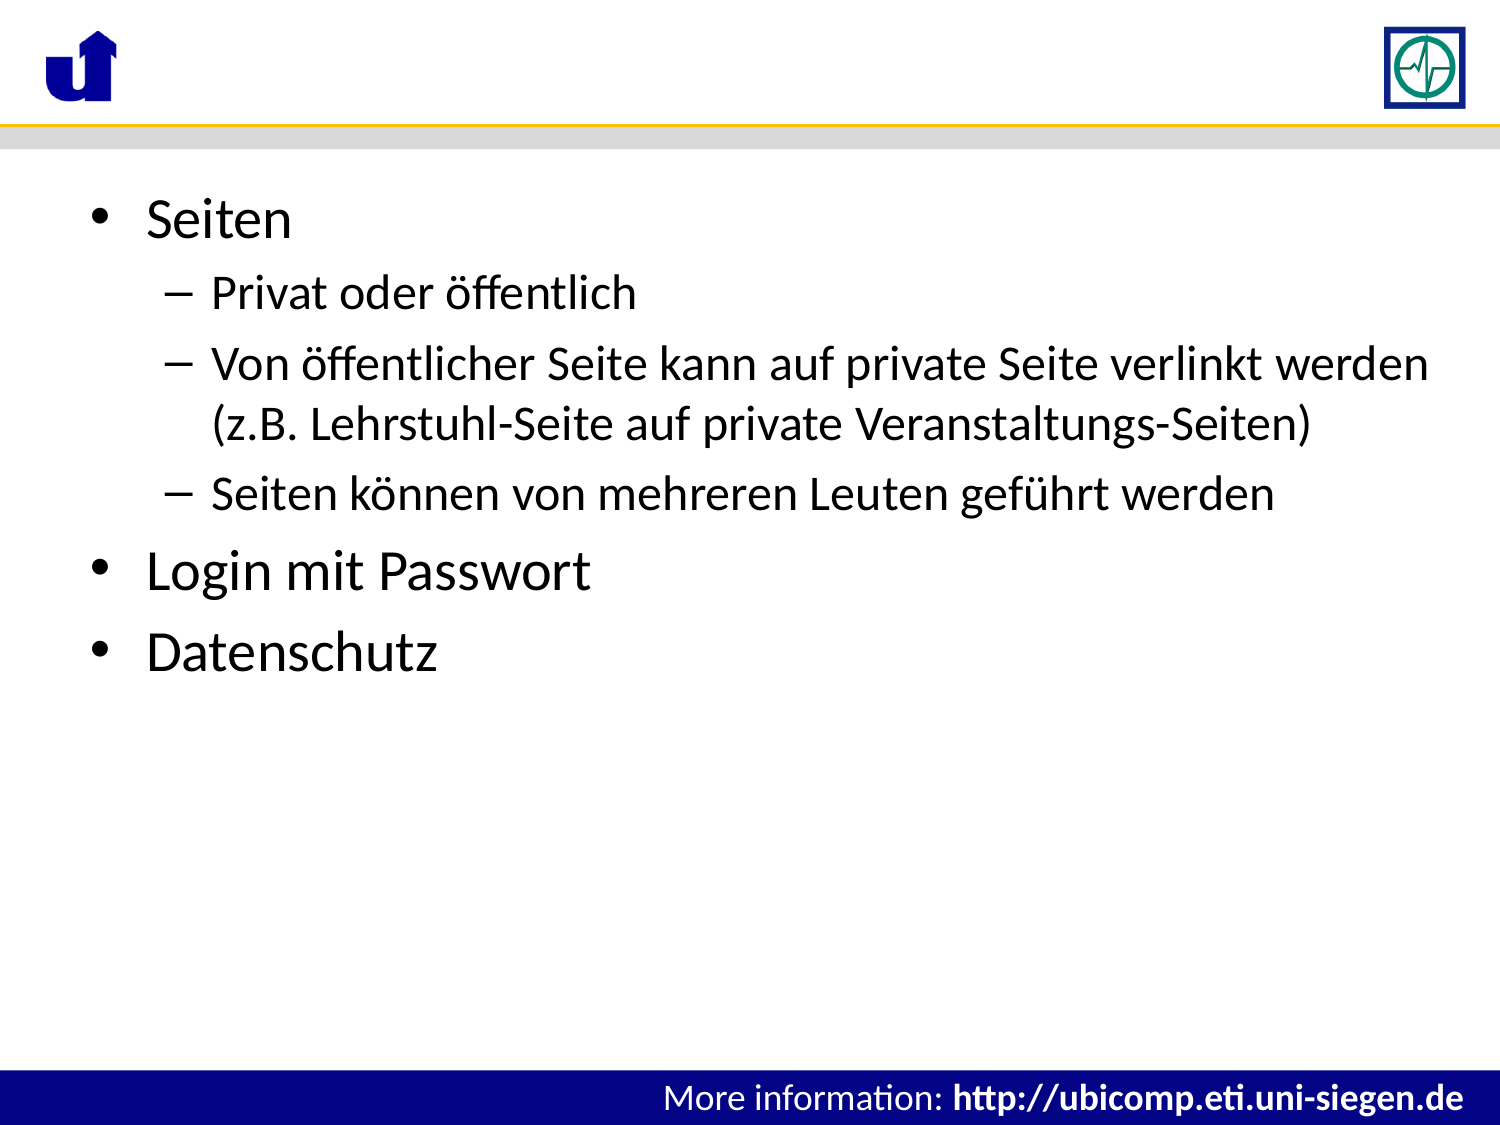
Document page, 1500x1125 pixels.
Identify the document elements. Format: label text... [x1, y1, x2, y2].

list Seiten Privat oder öffentlich Von öffentlicher Seite kann auf private Seite verlinkt werden (z.B. Lehrstuhl-Seite auf private Veranstaltungs-Seiten) Seiten können von mehreren Leuten geführt werden Login mit Passwort Datenschutz [75, 172, 1447, 1047]
picture [46, 31, 124, 102]
